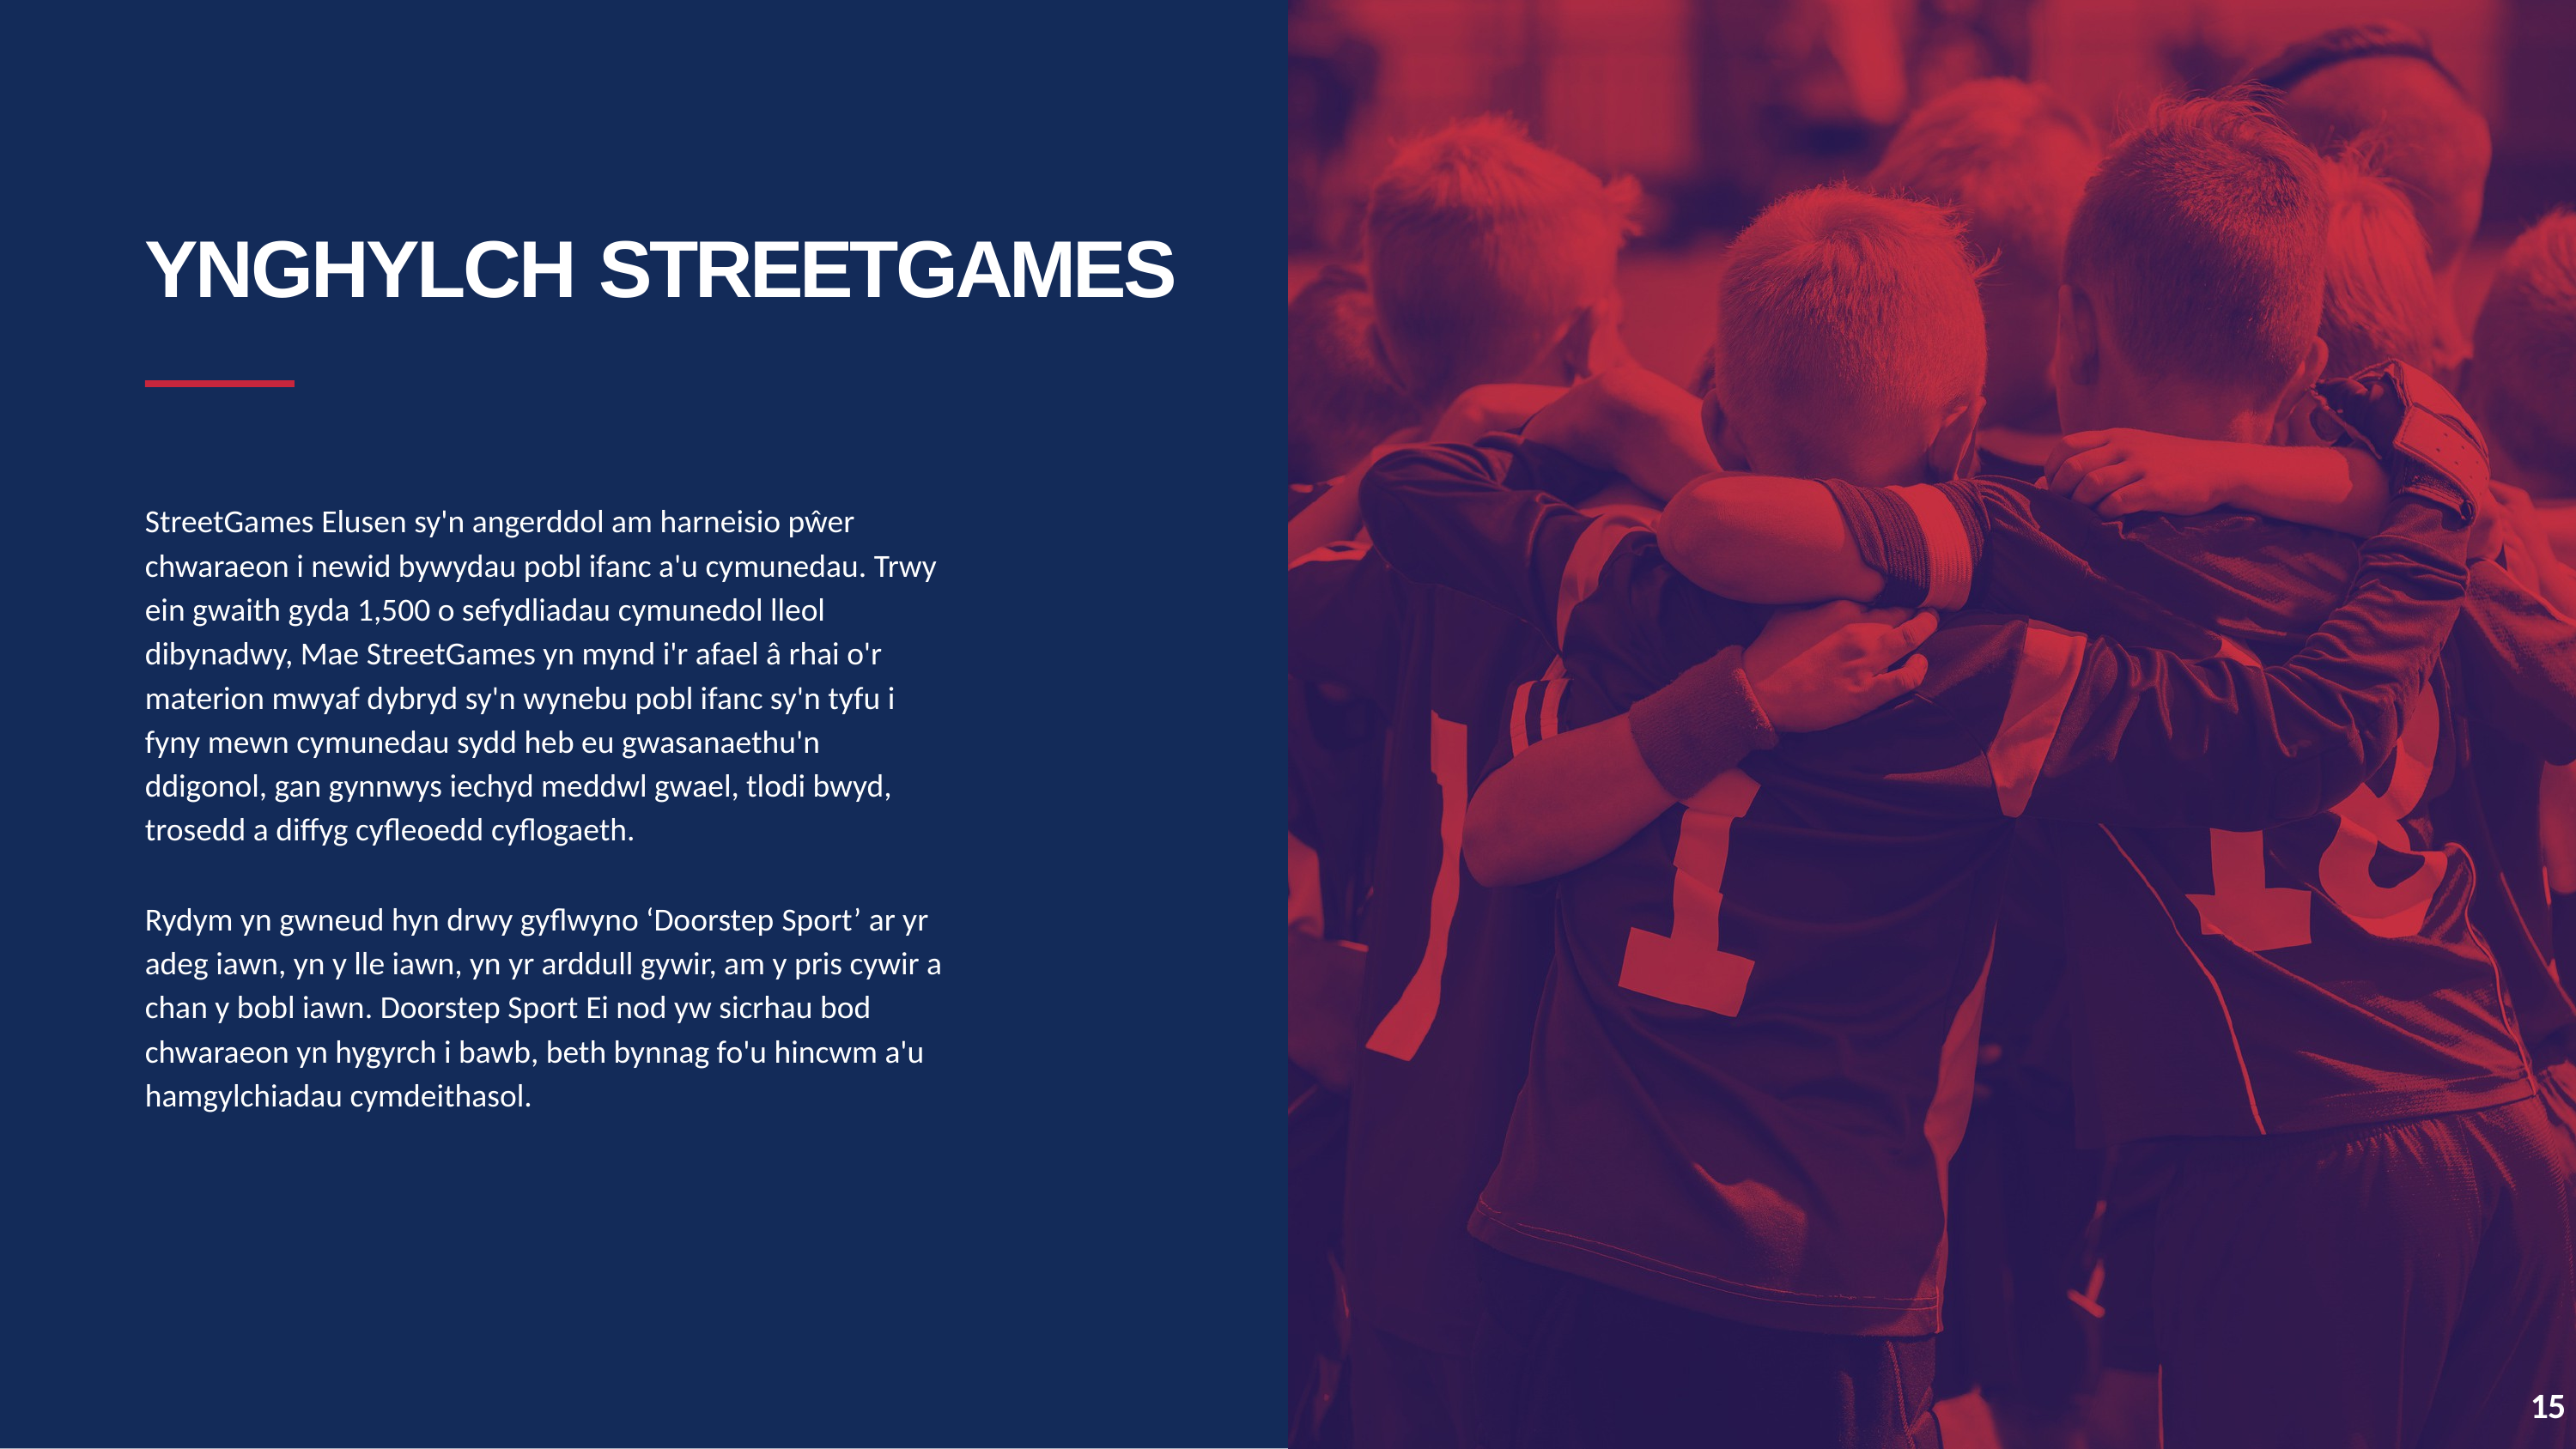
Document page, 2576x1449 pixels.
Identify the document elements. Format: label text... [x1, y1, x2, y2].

picture [1287, 0, 2576, 1449]
text_box StreetGames Elusen sy'n angerddol am harneisio pŵer chwaraeon i newid bywydau pobl ifanc a'u cymunedau. Trwy ein gwaith gyda 1,500 o sefydliadau cymunedol lleol dibynadwy, Mae StreetGames yn mynd i'r afael â rhai o'r materion mwyaf dybryd sy'n wynebu pobl ifanc sy'n tyfu i fyny mewn cymunedau sydd heb eu gwasanaethu'n ddigonol, gan gynnwys iechyd meddwl gwael, tlodi bwyd, trosedd a diffyg cyfleoedd cyflogaeth. Rydym yn gwneud hyn drwy gyflwyno ‘Doorstep Sport’ ar yr adeg iawn, yn y lle iawn, yn yr arddull gywir, am y pris cywir a chan y bobl iawn. Doorstep Sport Ei nod yw sicrhau bod chwaraeon yn hygyrch i bawb, beth bynnag fo'u hincwm a'u hamgylchiadau cymdeithasol. [143, 494, 945, 1113]
title YNGHYLCH STREETGAMES [143, 137, 1283, 459]
